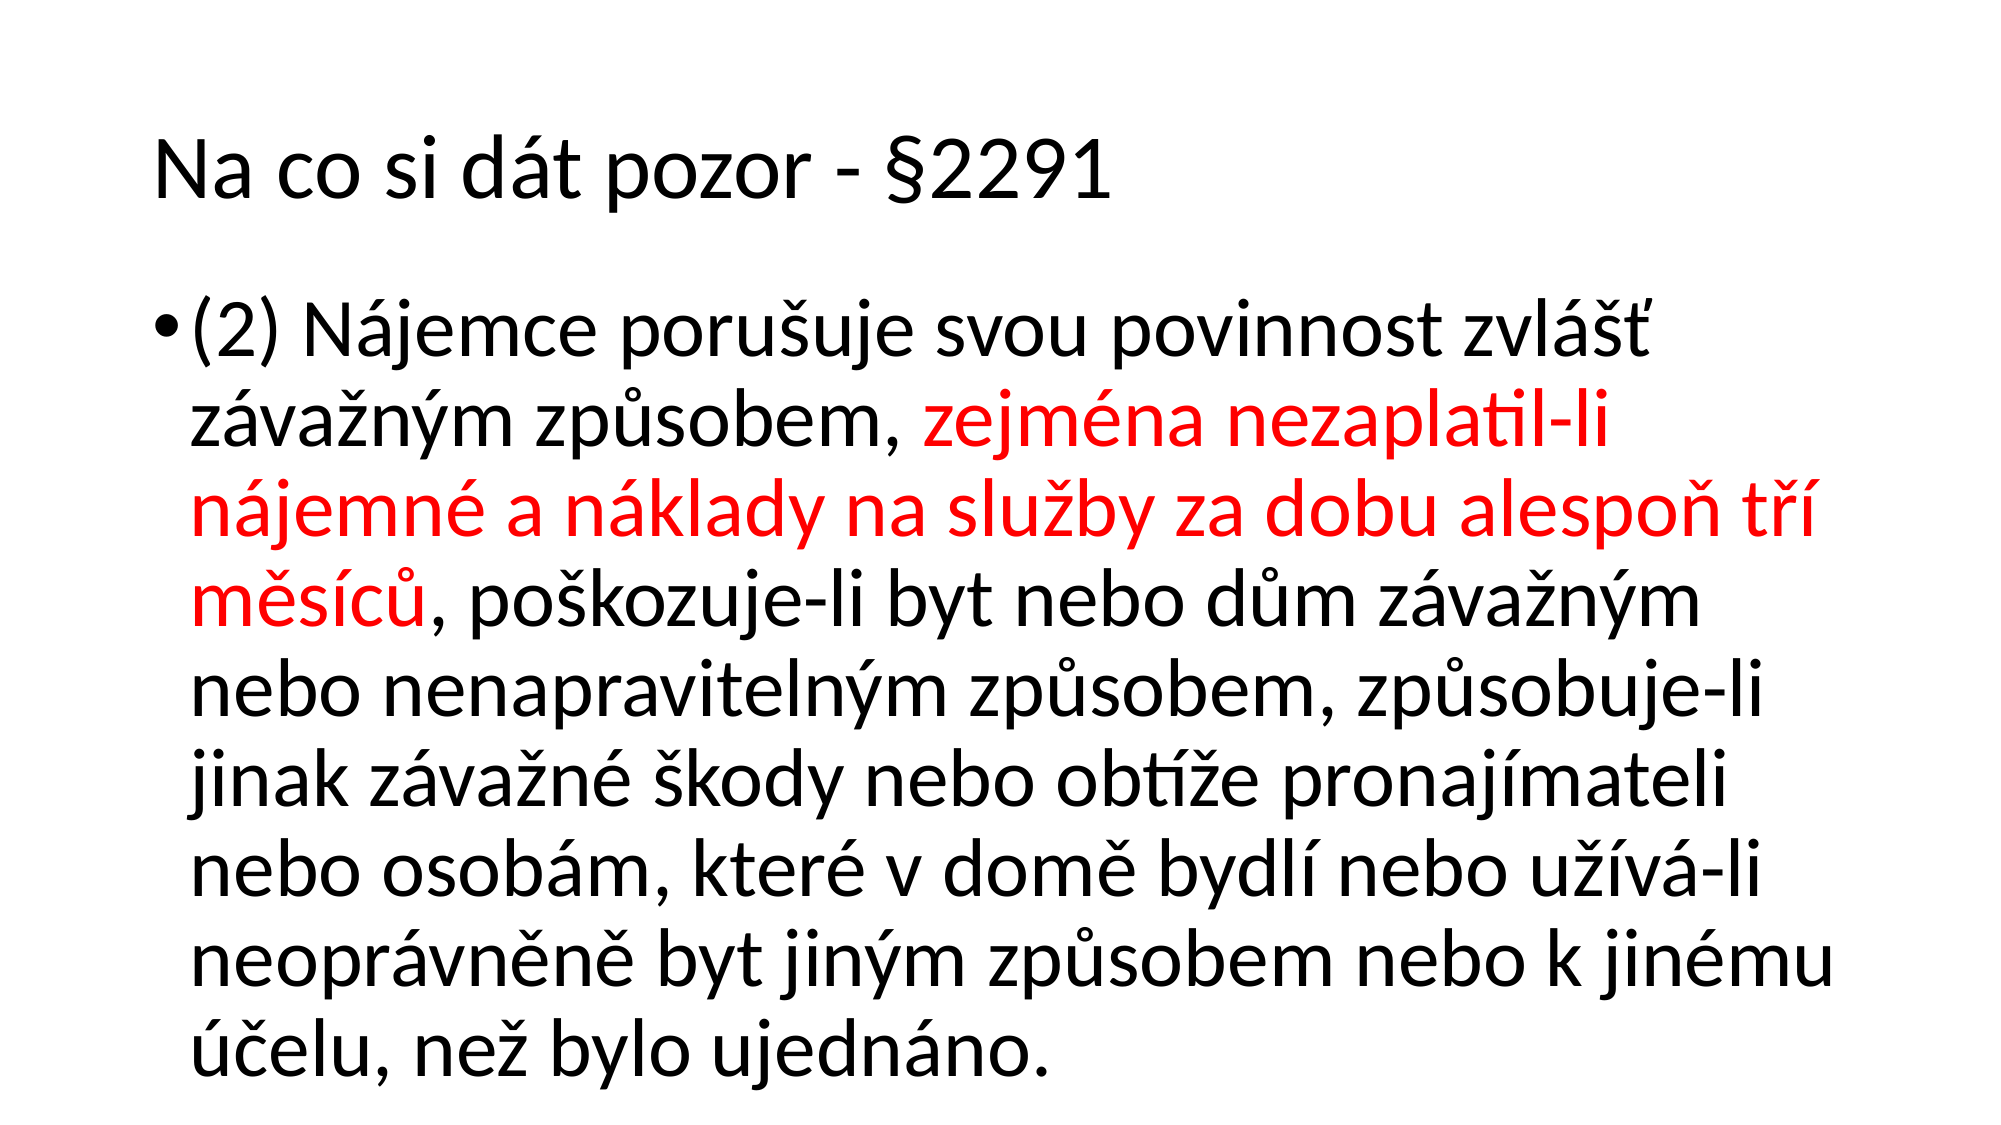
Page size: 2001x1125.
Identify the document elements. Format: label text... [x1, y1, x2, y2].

list (2) Nájemce porušuje svou povinnost zvlášť závažným způsobem, zejména nezaplatil-li nájemné a náklady na služby za dobu alespoň tří měsíců, poškozuje-li byt nebo dům závažným nebo nenapravitelným způsobem, způsobuje-li jinak závažné škody nebo obtíže pronajímateli nebo osobám, které v domě bydlí nebo užívá-li neoprávněně byt jiným způsobem nebo k jinému účelu, než bylo ujednáno. [137, 277, 1863, 1088]
title Na co si dát pozor - §2291 [137, 59, 1863, 277]
